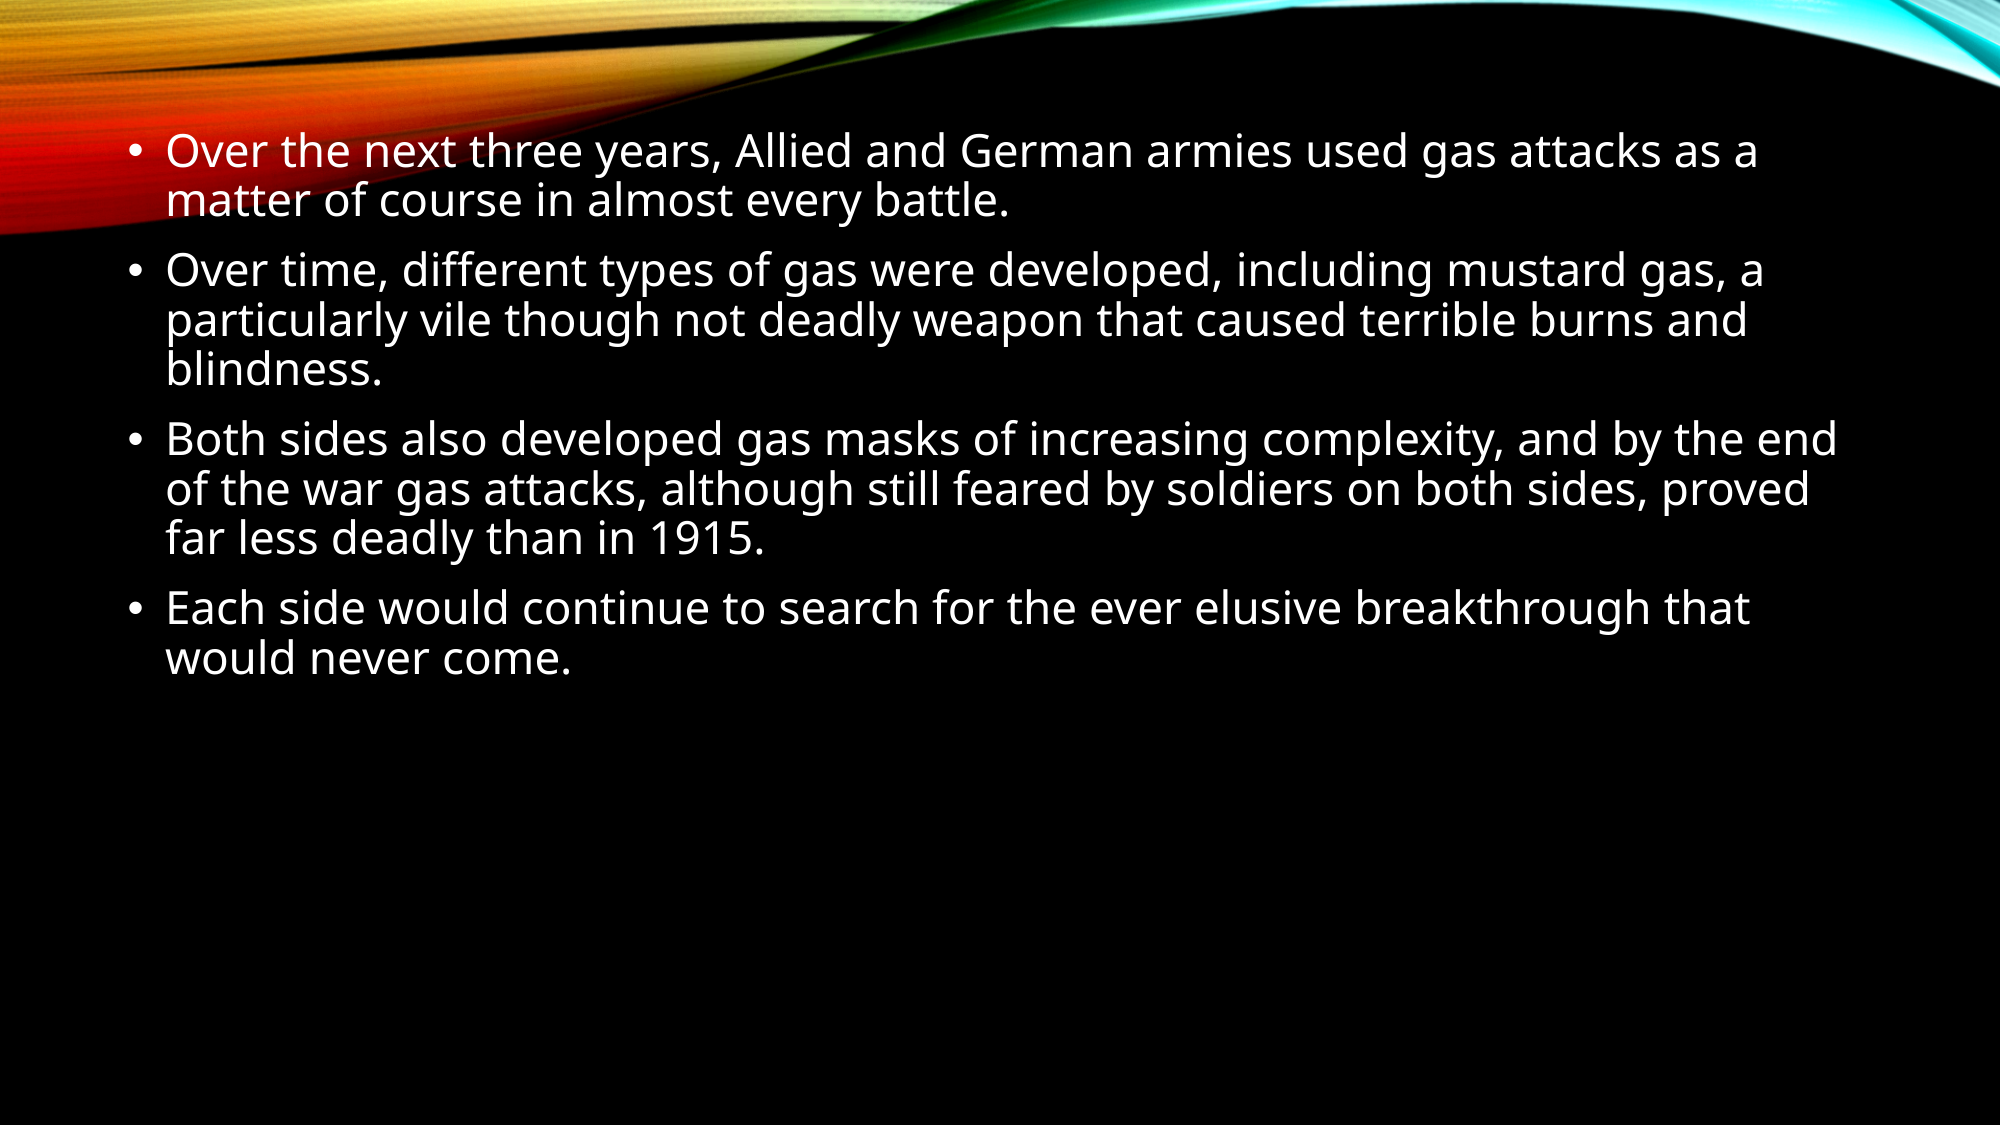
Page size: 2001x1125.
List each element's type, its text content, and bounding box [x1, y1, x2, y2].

list Over the next three years, Allied and German armies used gas attacks as a matter of course in almost every battle. Over time, different types of gas were developed, including mustard gas, a particularly vile though not deadly weapon that caused terrible burns and blindness. Both sides also developed gas masks of increasing complexity, and by the end of the war gas attacks, although still feared by soldiers on both sides, proved far less deadly than in 1915. Each side would continue to search for the ever elusive breakthrough that would never come. [112, 120, 1888, 1021]
picture [0, 0, 2000, 237]
